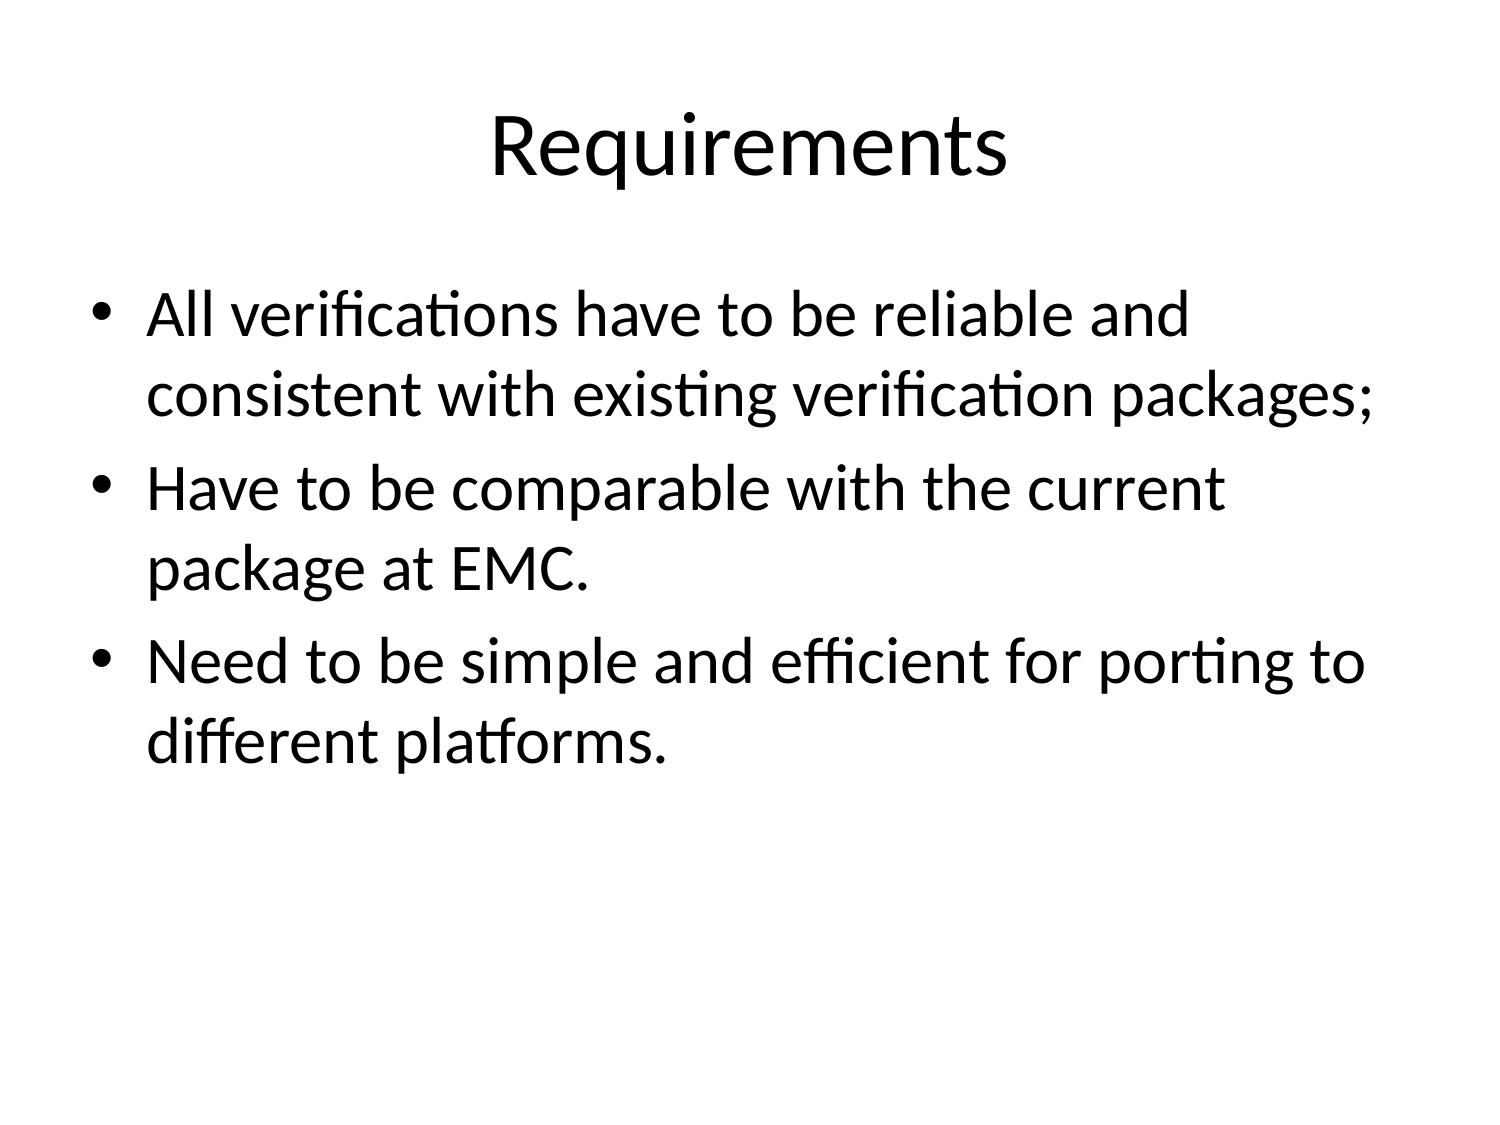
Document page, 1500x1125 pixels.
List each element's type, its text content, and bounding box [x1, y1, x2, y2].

list All verifications have to be reliable and consistent with existing verification packages; Have to be comparable with the current package at EMC. Need to be simple and efficient for porting to different platforms. [75, 262, 1425, 1005]
title Requirements [75, 45, 1425, 233]
